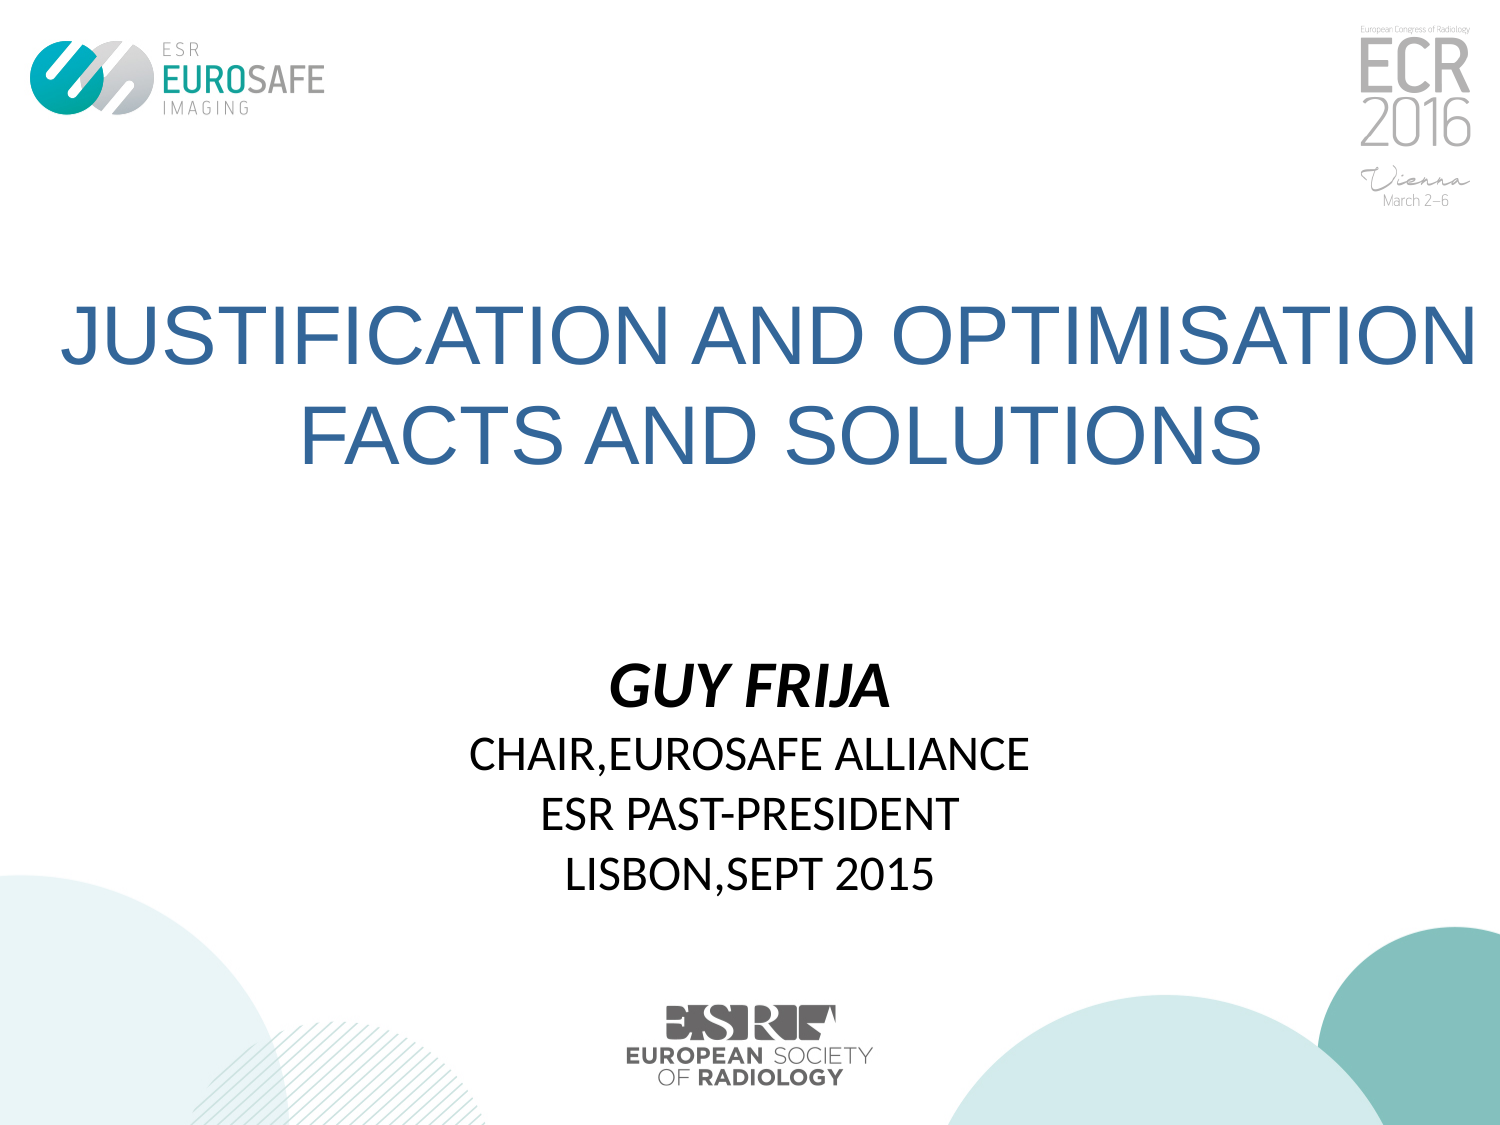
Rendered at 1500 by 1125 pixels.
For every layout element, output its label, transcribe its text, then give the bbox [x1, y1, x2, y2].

picture [0, 0, 1500, 274]
picture [0, 516, 1500, 1125]
title JUSTIFICATION AND OPTIMISATION FACTS AND SOLUTIONS [0, 274, 1500, 516]
subtitle GUY FRIJA CHAIR,EUROSAFE ALLIANCE ESR PAST-PRESIDENT LISBON,SEPT 2015 [225, 633, 1275, 921]
